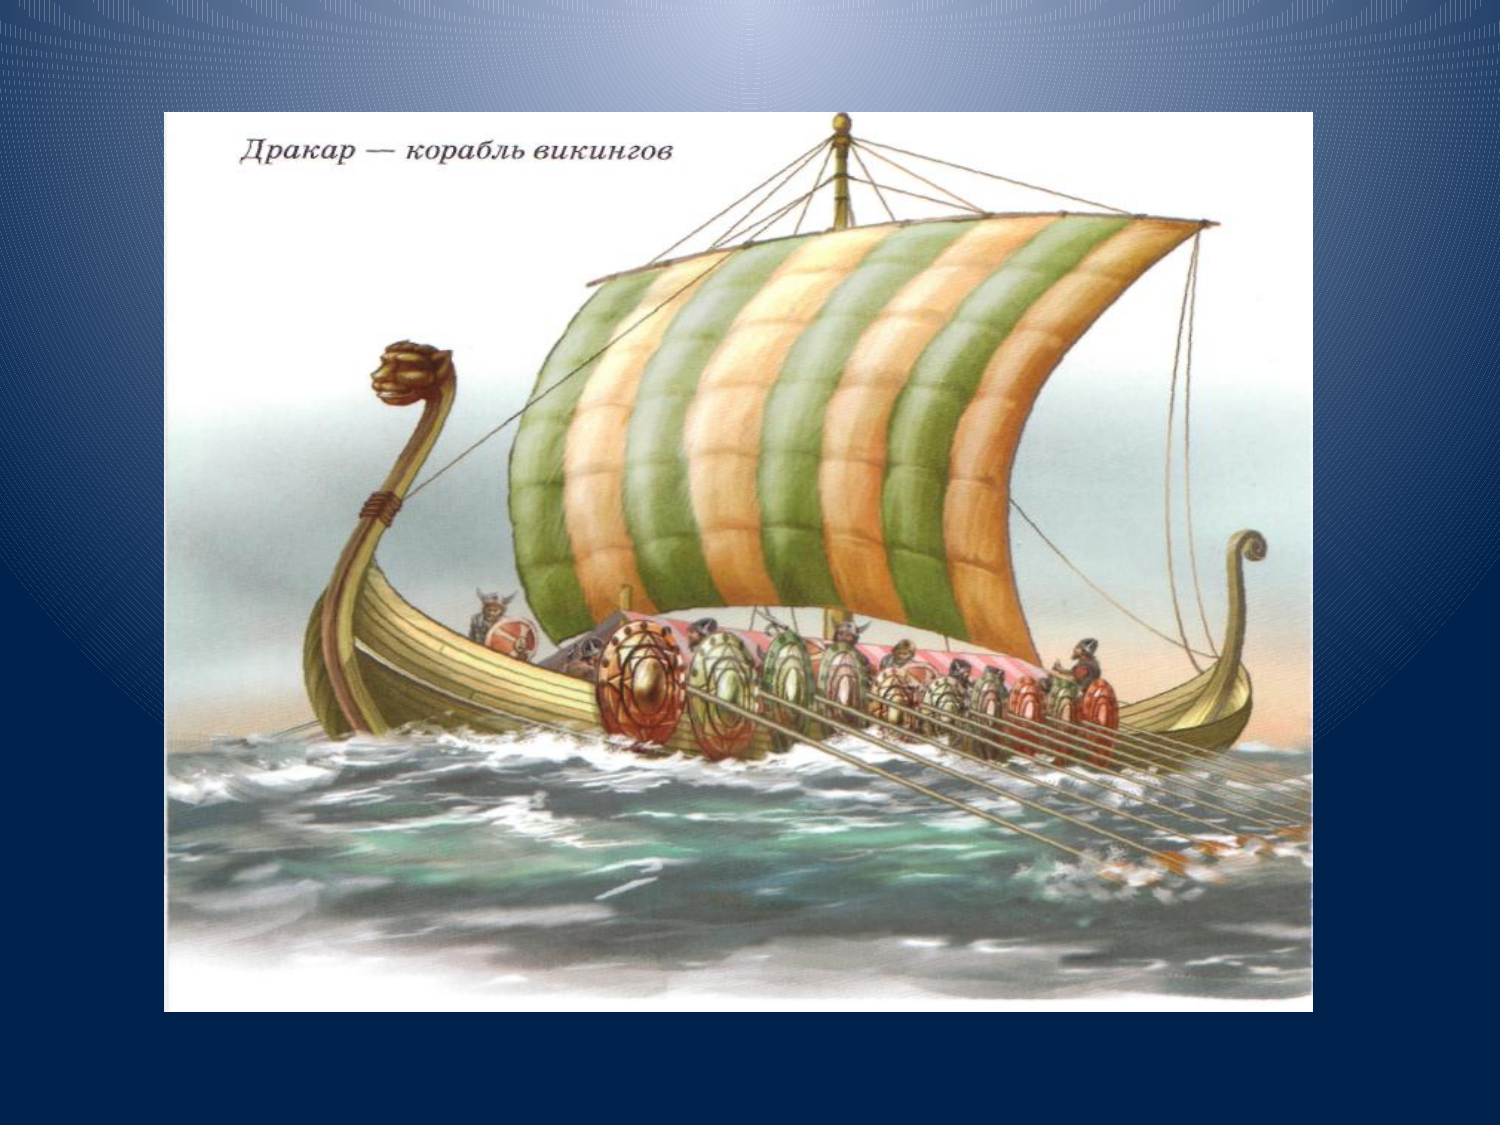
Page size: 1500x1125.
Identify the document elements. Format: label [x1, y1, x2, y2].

picture [163, 112, 1313, 1013]
